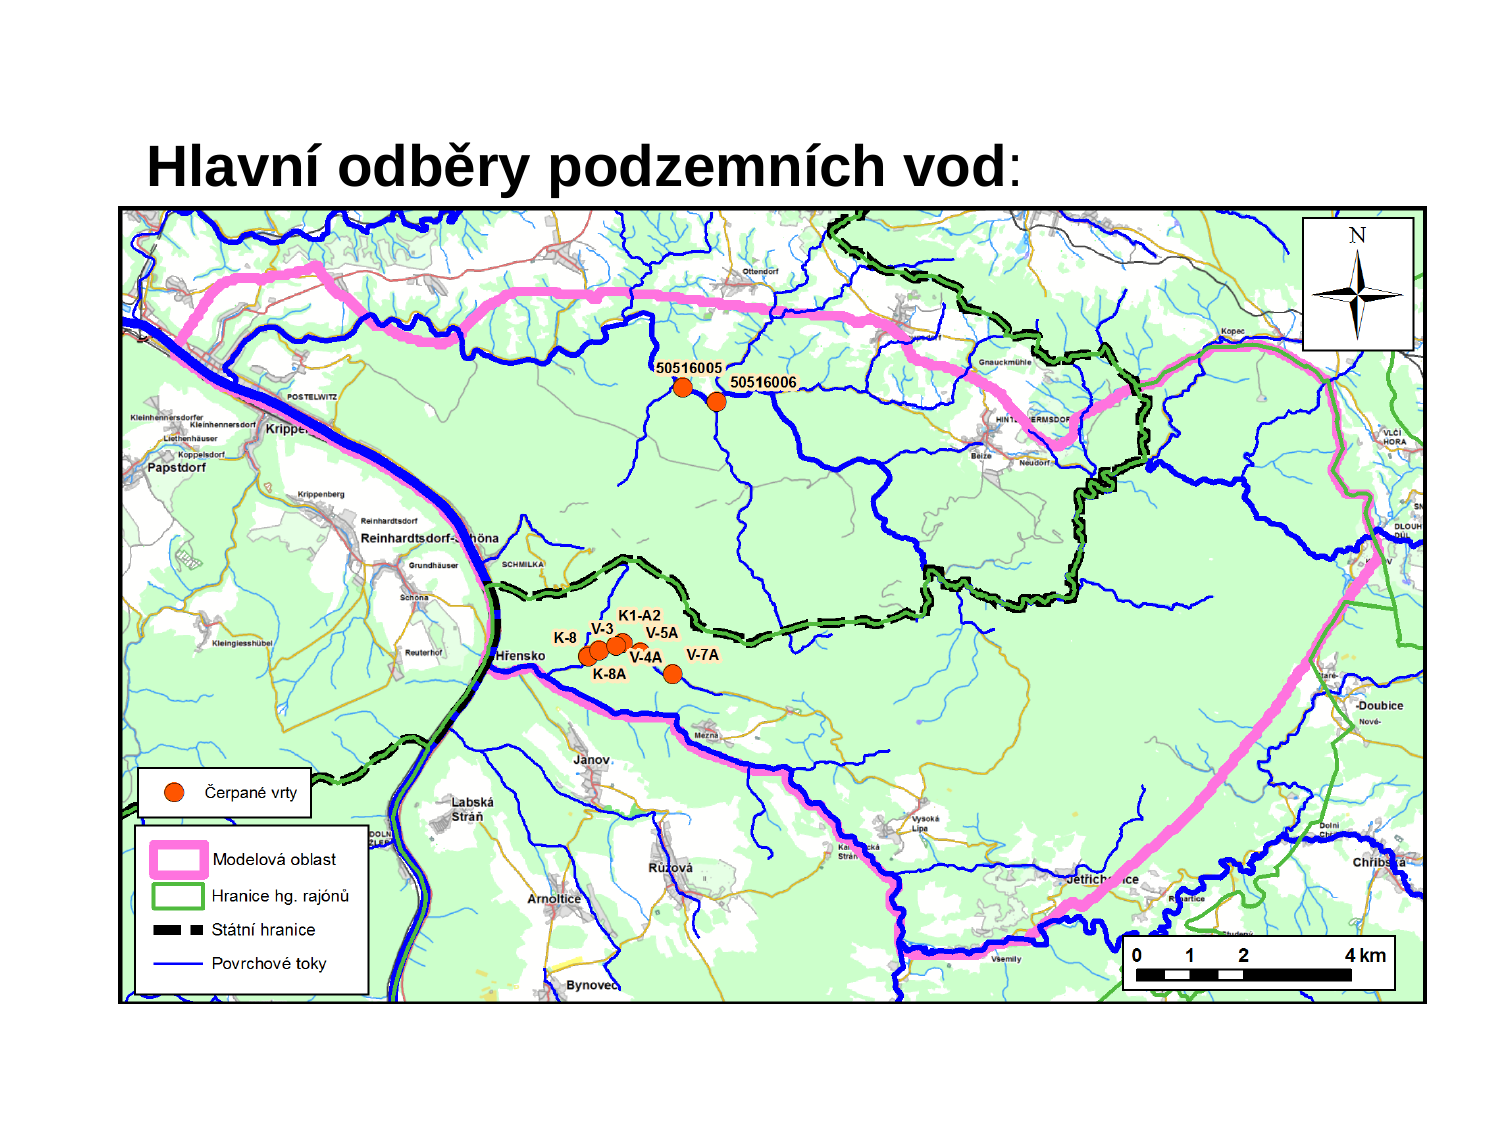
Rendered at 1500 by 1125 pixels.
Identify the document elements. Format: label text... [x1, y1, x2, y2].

text_box Hlavní odběry podzemních vod: [131, 120, 1039, 205]
picture [117, 206, 1427, 1005]
